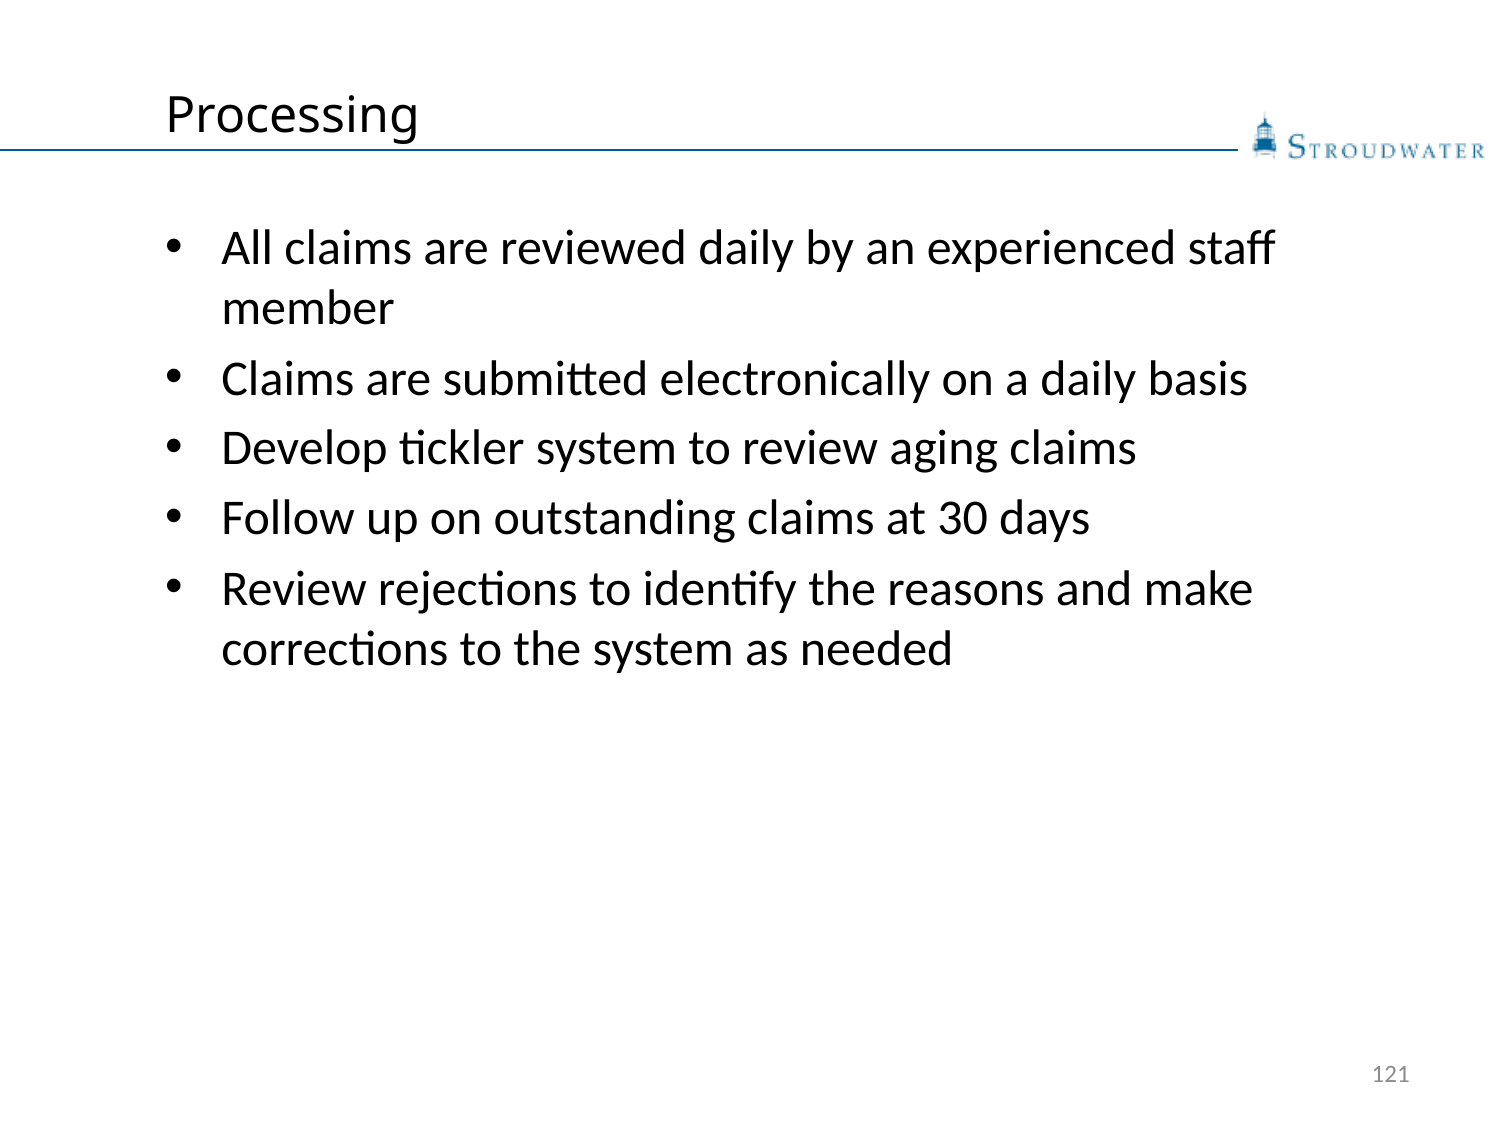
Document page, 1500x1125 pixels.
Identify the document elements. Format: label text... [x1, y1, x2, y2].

slide_number 121 [1074, 1042, 1425, 1103]
title Processing [150, 75, 1200, 150]
picture [1250, 110, 1488, 163]
list All claims are reviewed daily by an experienced staff member Claims are submitted electronically on a daily basis Develop tickler system to review aging claims Follow up on outstanding claims at 30 days Review rejections to identify the reasons and make corrections to the system as needed [150, 207, 1347, 950]
